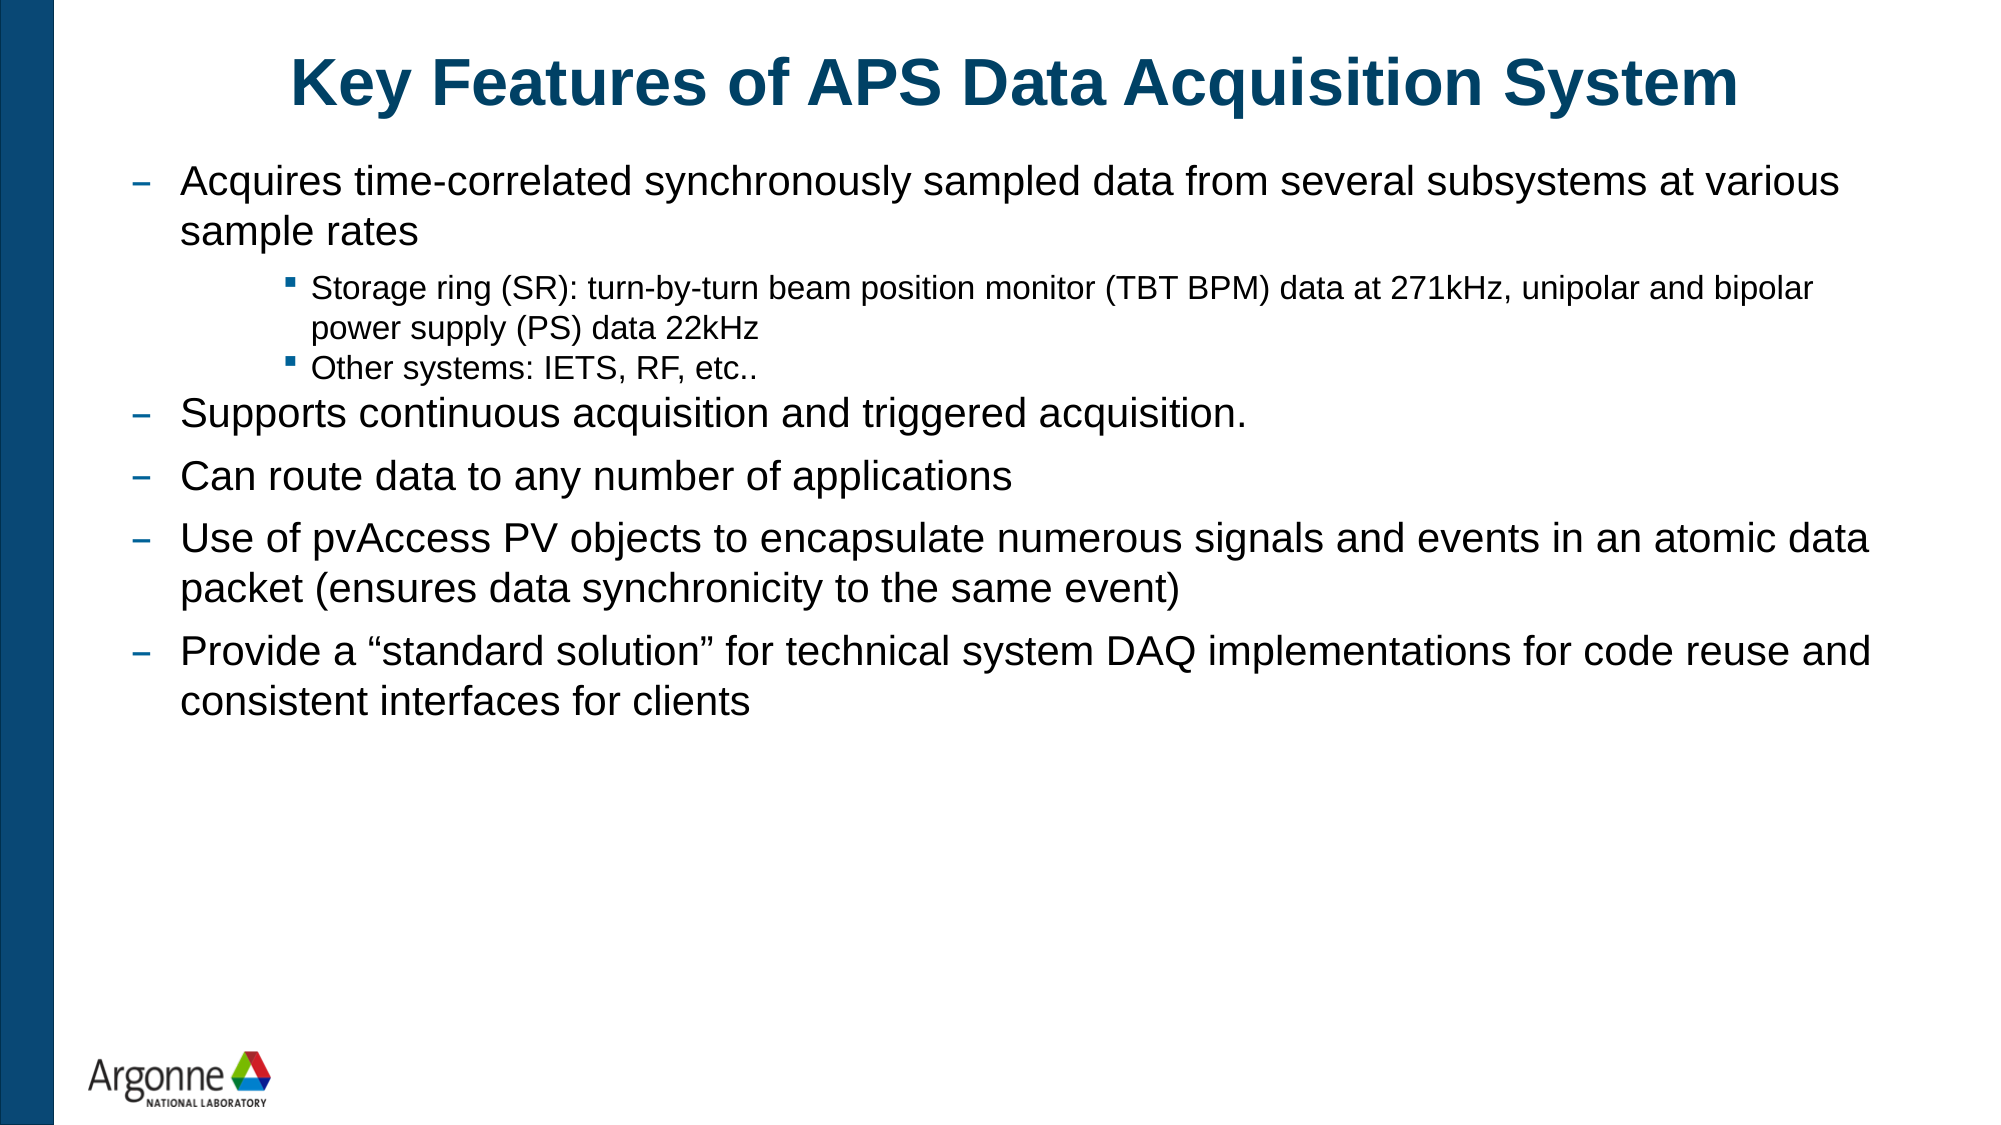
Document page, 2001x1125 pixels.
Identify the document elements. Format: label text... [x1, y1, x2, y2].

list Acquires time-correlated synchronously sampled data from several subsystems at various sample rates Storage ring (SR): turn-by-turn beam position monitor (TBT BPM) data at 271kHz, unipolar and bipolar power supply (PS) data 22kHz Other systems: IETS, RF, etc.. Supports continuous acquisition and triggered acquisition. Can route data to any number of applications Use of pvAccess PV objects to encapsulate numerous signals and events in an atomic data packet (ensures data synchronicity to the same event) Provide a “standard solution” for technical system DAQ implementations for code reuse and consistent interfaces for clients [85, 153, 1914, 645]
title Key Features of APS Data Acquisition System [66, 10, 1966, 147]
text_box [53, 577, 1039, 1045]
picture [88, 1051, 271, 1107]
